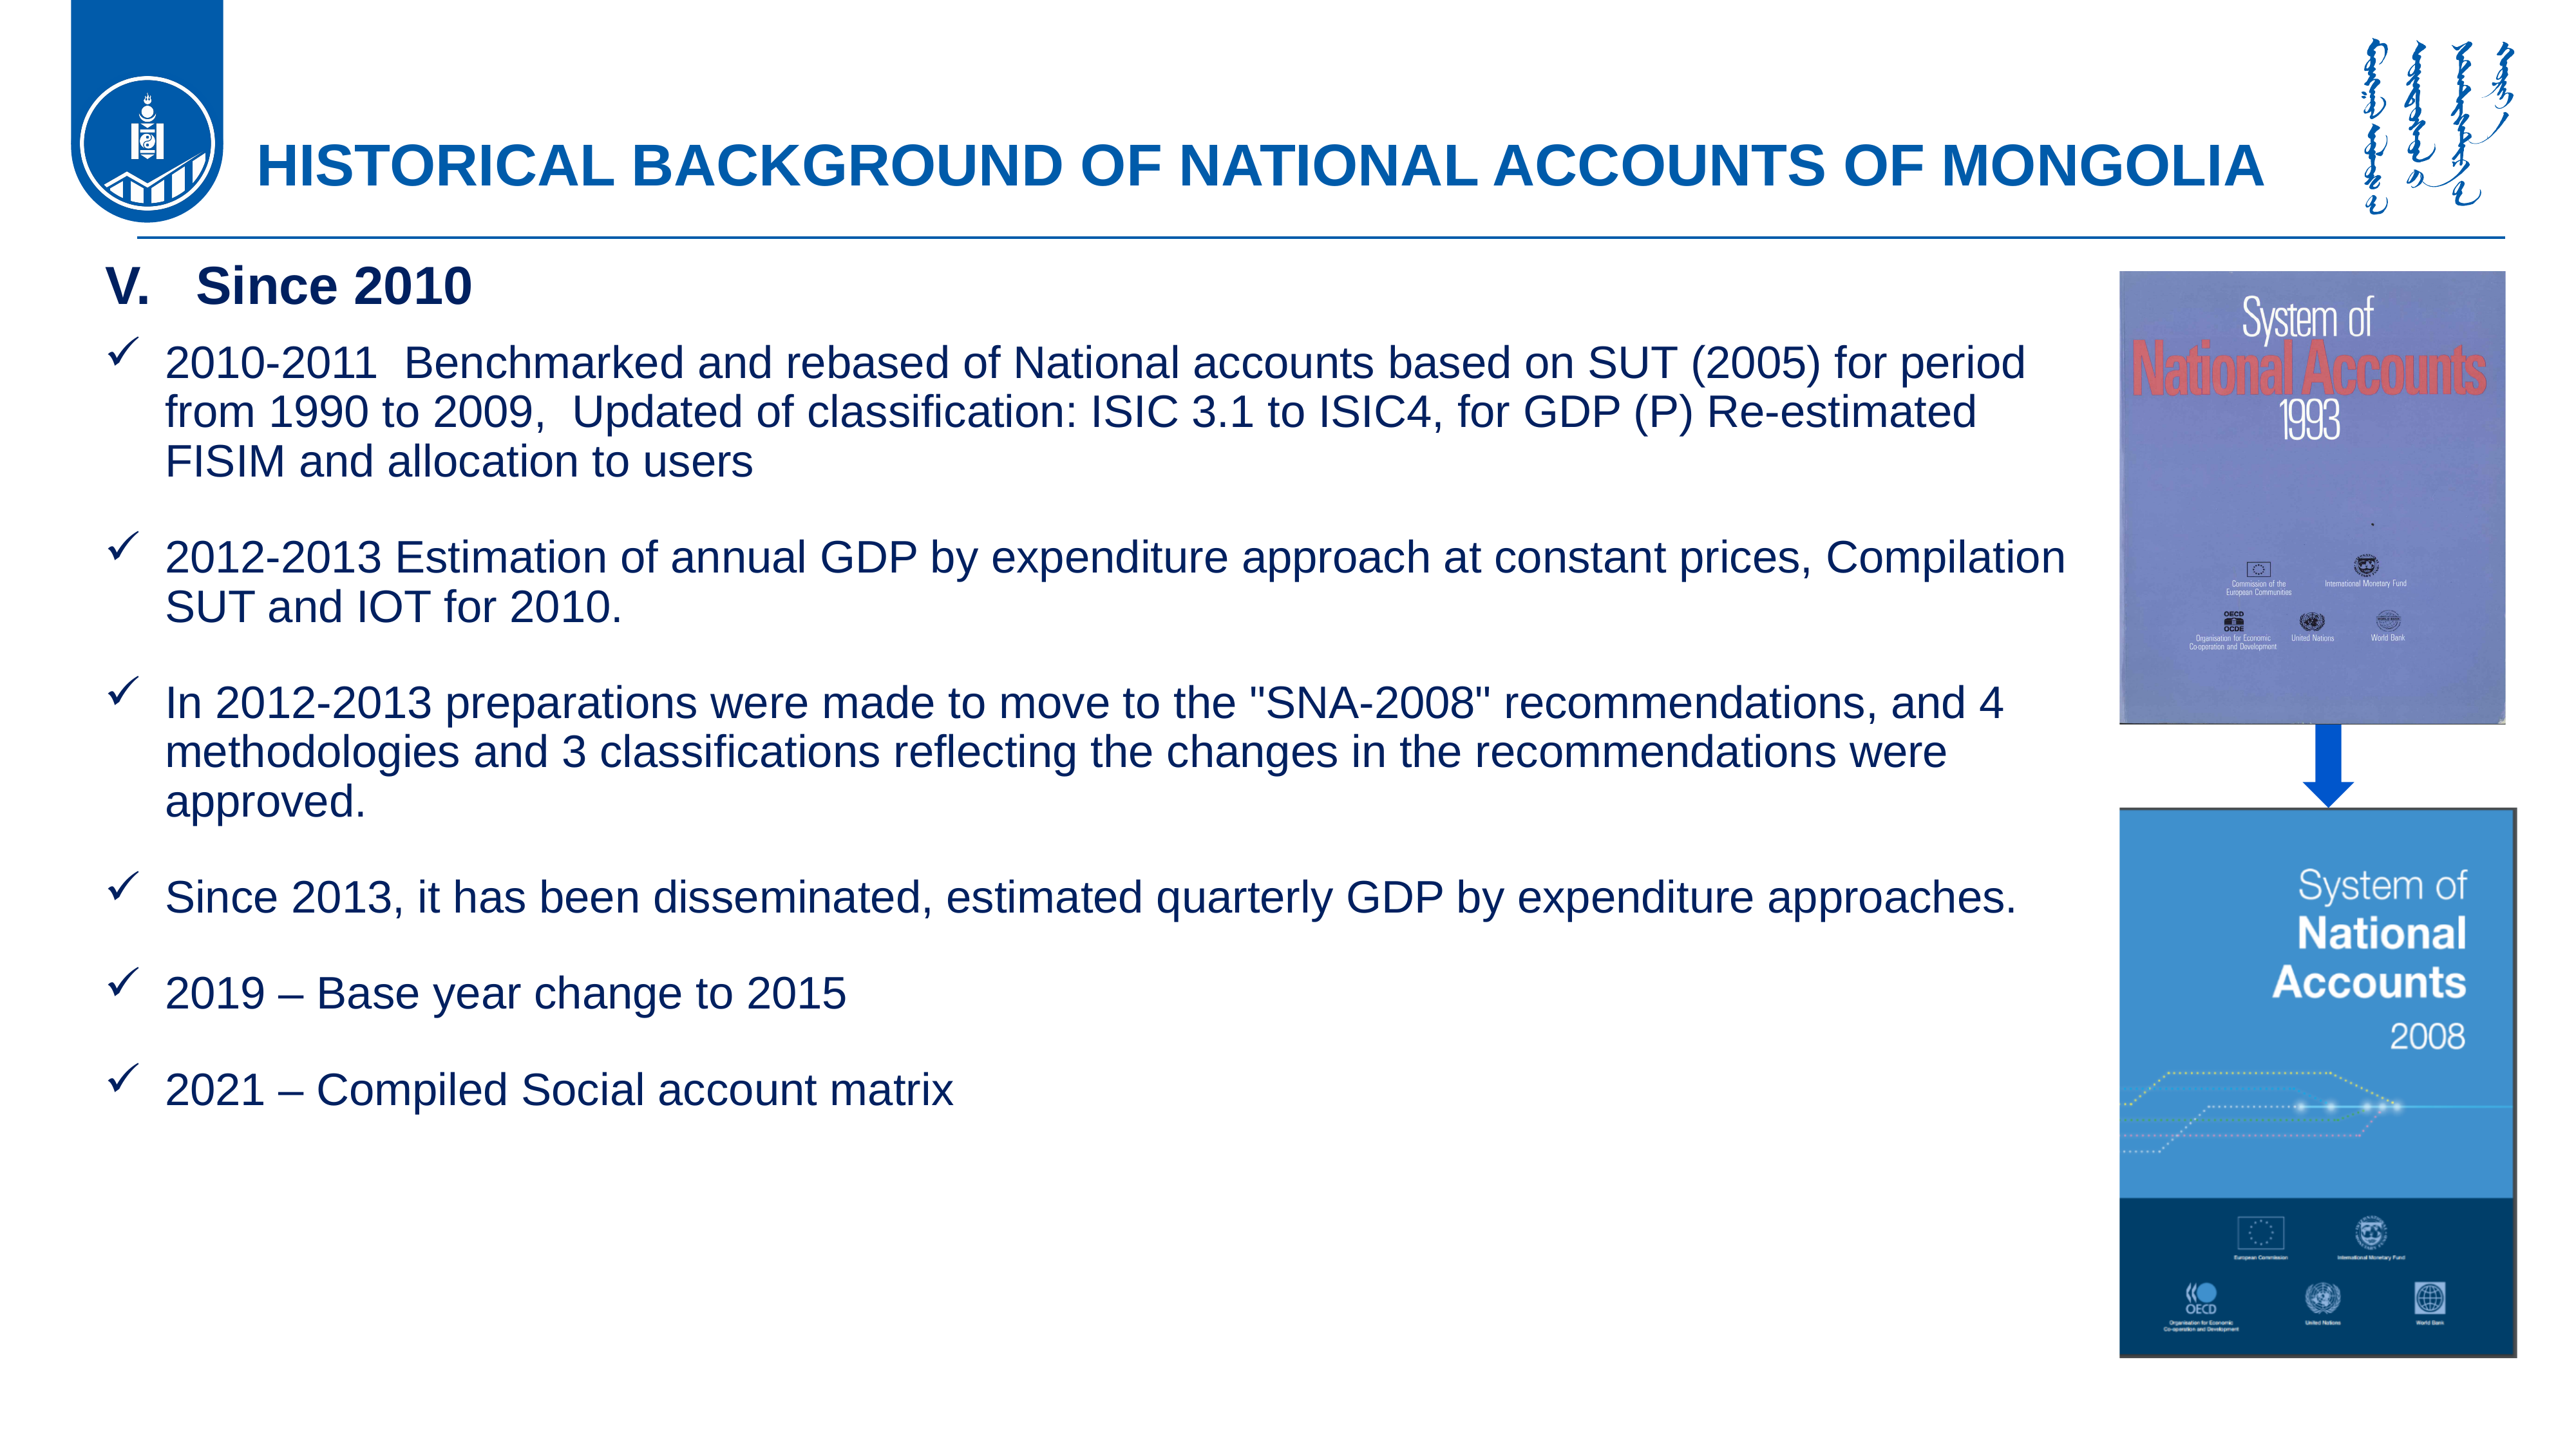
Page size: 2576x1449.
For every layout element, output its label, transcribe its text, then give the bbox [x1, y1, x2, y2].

text_box Since 2010 2010-2011 Benchmarked and rebased of National accounts based on SUT (2005) for period from 1990 to 2009, Updated of classification: ISIC 3.1 to ISIC4, for GDP (P) Re-estimated FISIM and allocation to users 2012-2013 Estimation of annual GDP by expenditure approach at constant prices, Compilation SUT and IOT for 2010. In 2012-2013 preparations were made to move to the "SNA-2008" recommendations, and 4 methodologies and 3 classifications reflecting the changes in the recommendations were approved. Since 2013, it has been disseminated, estimated quarterly GDP by expenditure approaches. 2019 – Base year change to 2015 2021 – Compiled Social account matrix [70, 245, 2120, 1332]
picture [80, 76, 215, 211]
text_box [2302, 725, 2354, 808]
picture [2119, 270, 2506, 725]
picture [2119, 808, 2517, 1358]
text_box HISTORICAL BACKGROUND of national accounts of mongolia [247, 117, 2576, 207]
